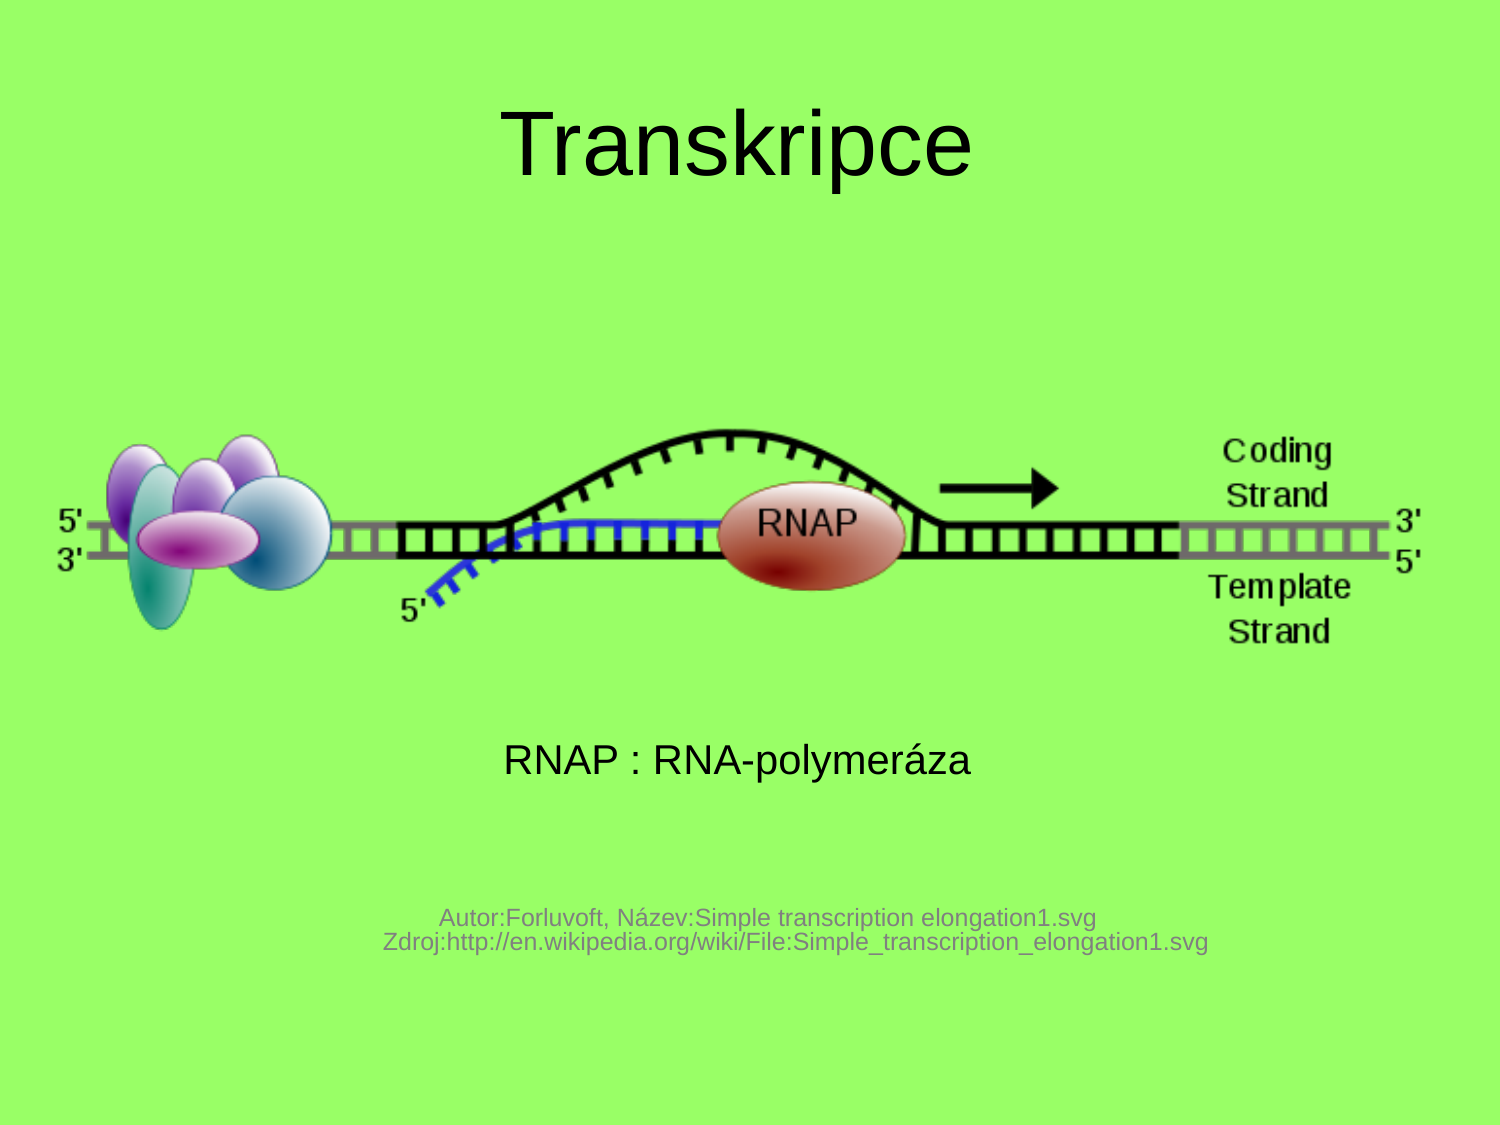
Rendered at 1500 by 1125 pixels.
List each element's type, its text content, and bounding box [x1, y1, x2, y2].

title Transkripce [74, 44, 1426, 233]
list Autor:Forluvoft, Název:Simple transcription elongation1.svg Zdroj:http://en.wikipedia.org/wiki/File:Simple_transcription_elongation1.svg [37, 899, 1500, 1001]
picture [37, 412, 1438, 664]
list RNAP : RNA-polymeráza [74, 724, 1401, 801]
